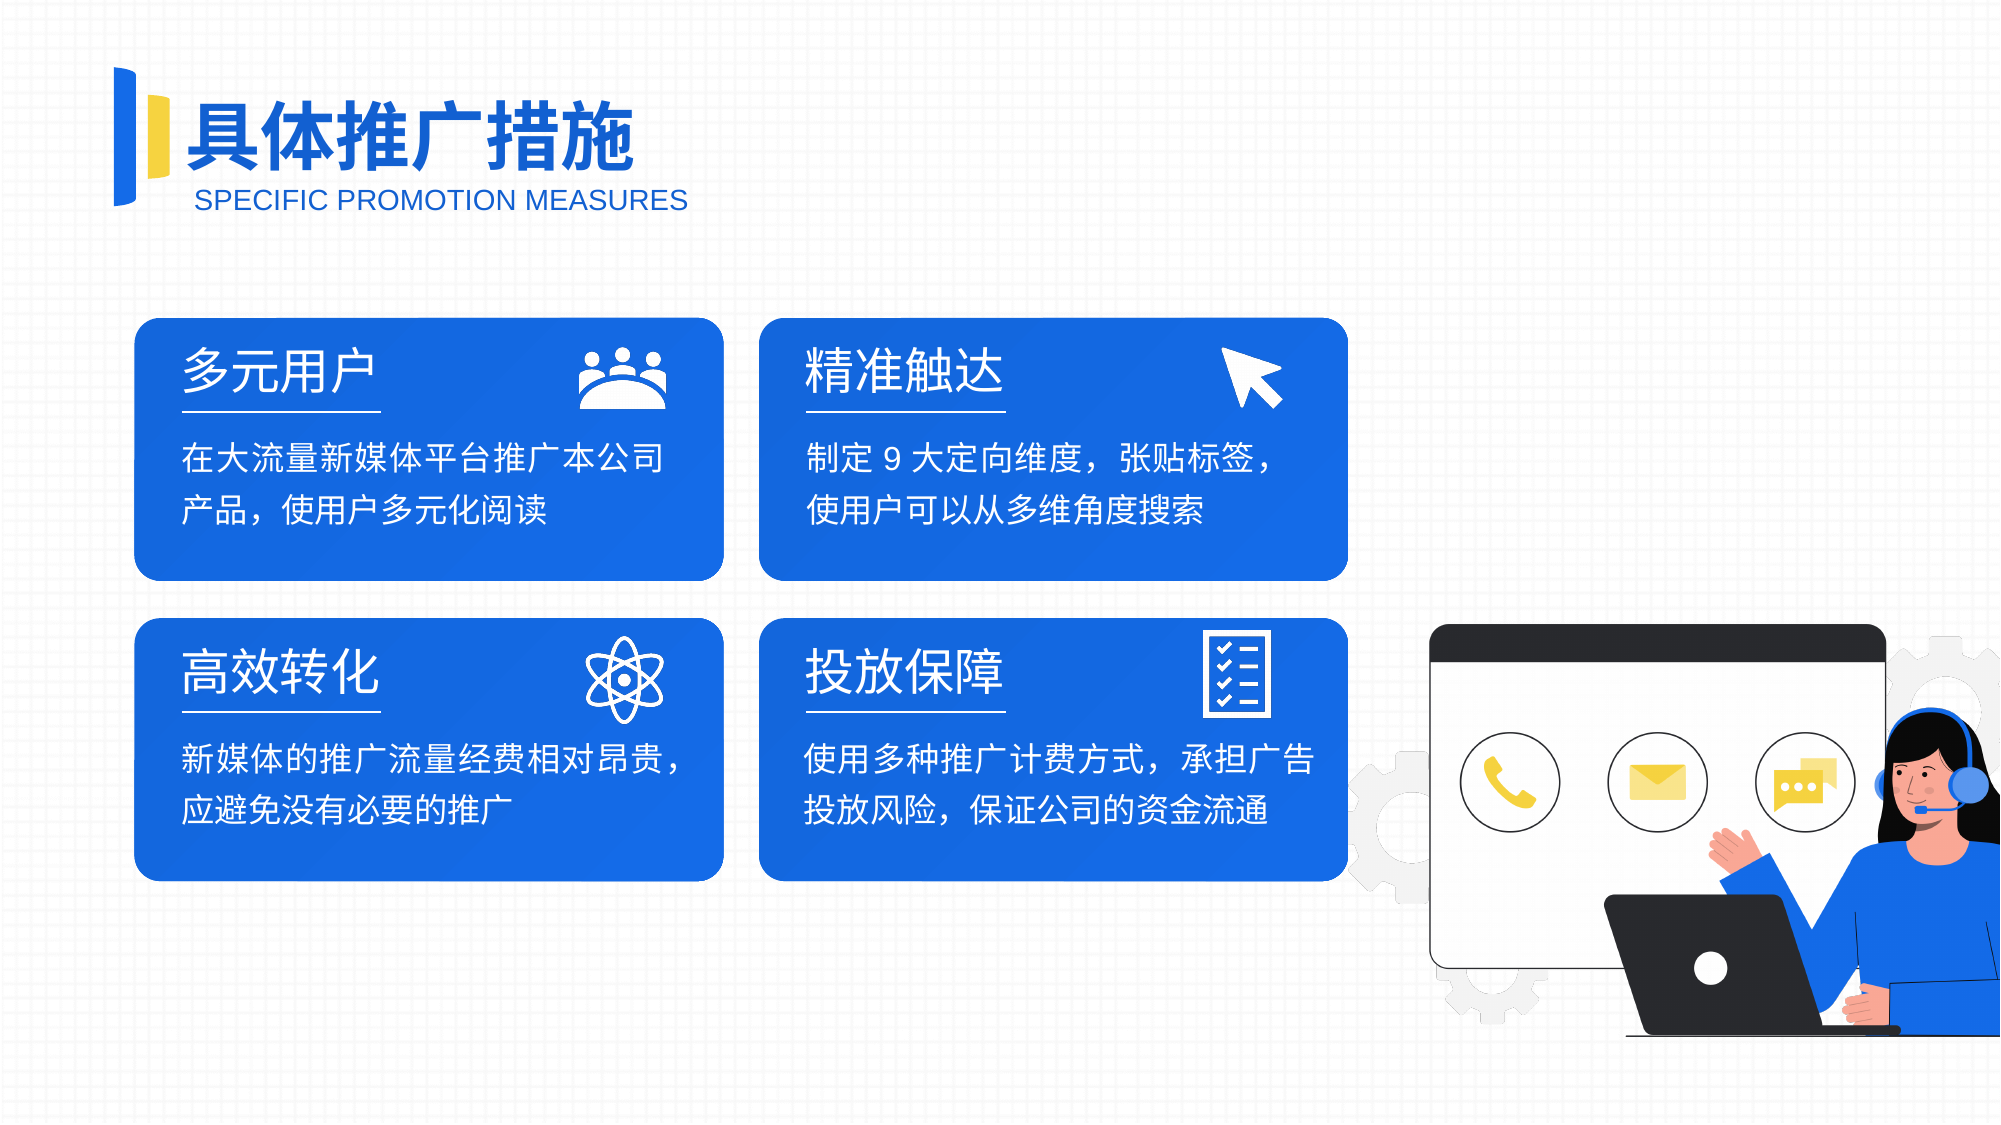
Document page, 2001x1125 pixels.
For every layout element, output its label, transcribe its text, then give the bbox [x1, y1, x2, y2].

text_box 精准触达 [804, 339, 1005, 400]
picture [1199, 325, 1305, 431]
text_box [133, 617, 725, 883]
text_box [757, 316, 1350, 582]
text_box [133, 316, 725, 582]
text_box [757, 617, 1340, 883]
text_box 使用多种推广计费方式，承担广告投放风险，保证公司的资金流通 [803, 725, 1317, 830]
picture [1336, 624, 2000, 1037]
text_box 制定9大定向维度，张贴标签，使用户可以从多维角度搜索 [806, 425, 1290, 530]
text_box 高效转化 [180, 640, 381, 701]
picture [1184, 621, 1290, 727]
text_box 新媒体的推广流量经费相对昂贵，应避免没有必要的推广 [181, 725, 665, 830]
picture [572, 627, 677, 733]
text_box [139, 178, 849, 265]
picture [570, 325, 675, 431]
text_box 投放保障 [804, 640, 1005, 701]
text_box 多元用户 [180, 339, 381, 400]
text_box 在大流量新媒体平台推广本公司产品，使用户多元化阅读 [181, 425, 665, 530]
list 具体推广措施 [56, 92, 766, 179]
